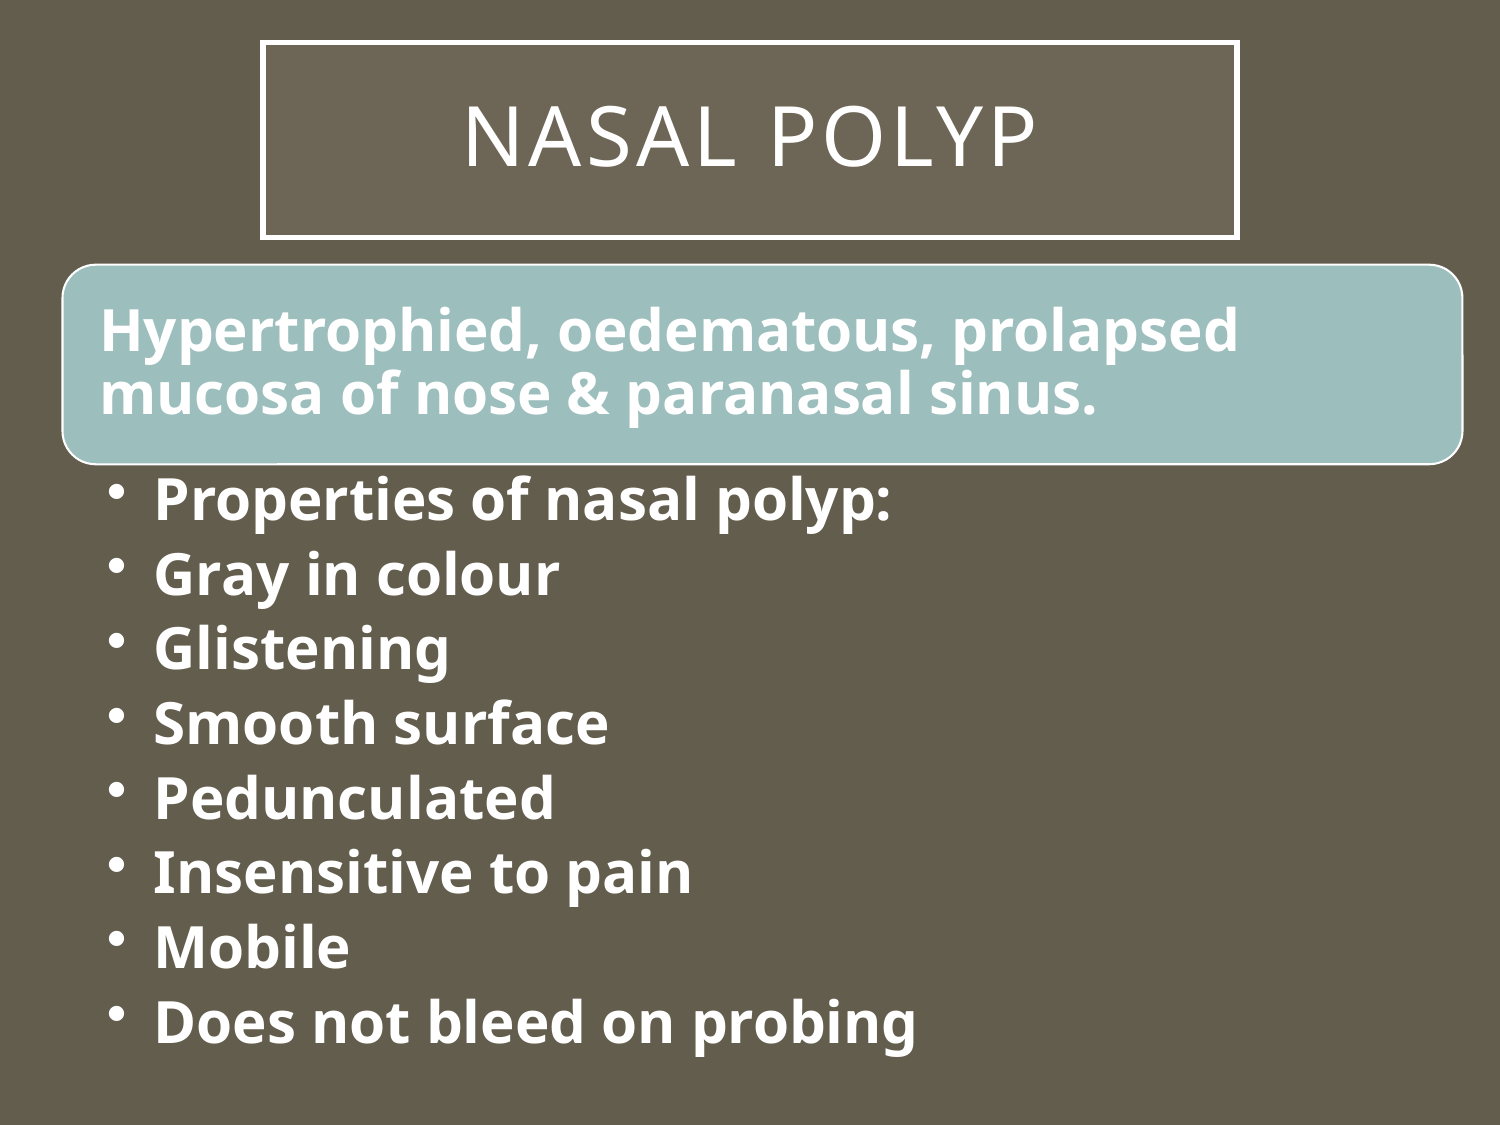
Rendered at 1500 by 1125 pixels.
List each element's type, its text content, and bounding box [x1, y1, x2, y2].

title Nasal Polyp [260, 40, 1240, 237]
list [62, 237, 1463, 1088]
